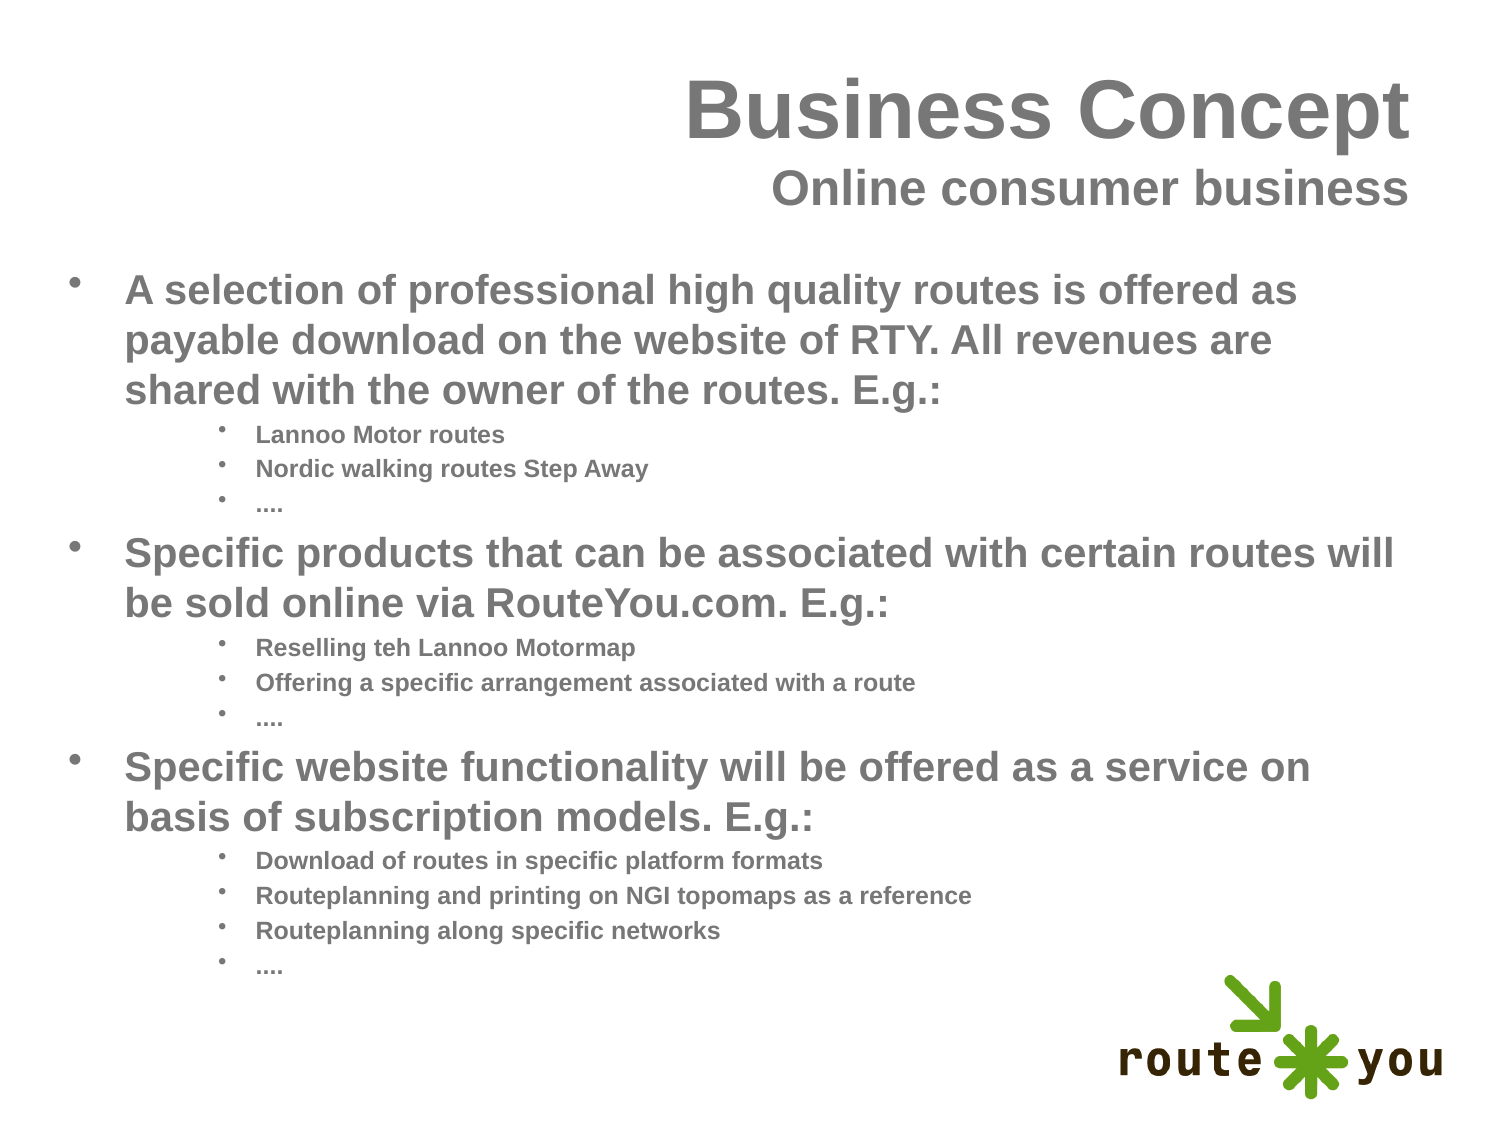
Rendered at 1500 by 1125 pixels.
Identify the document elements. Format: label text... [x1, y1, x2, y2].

title Business Concept Online consumer business [73, 44, 1426, 227]
list A selection of professional high quality routes is offered as payable download on the website of RTY. All revenues are shared with the owner of the routes. E.g.: Lannoo Motor routes Nordic walking routes Step Away .... Specific products that can be associated with certain routes will be sold online via RouteYou.com. E.g.: Reselling teh Lannoo Motormap Offering a specific arrangement associated with a route .... Specific website functionality will be offered as a service on basis of subscription models. E.g.: Download of routes in specific platform formats Routeplanning and printing on NGI topomaps as a reference Routeplanning along specific networks .... [52, 255, 1412, 1022]
picture [1114, 961, 1447, 1125]
